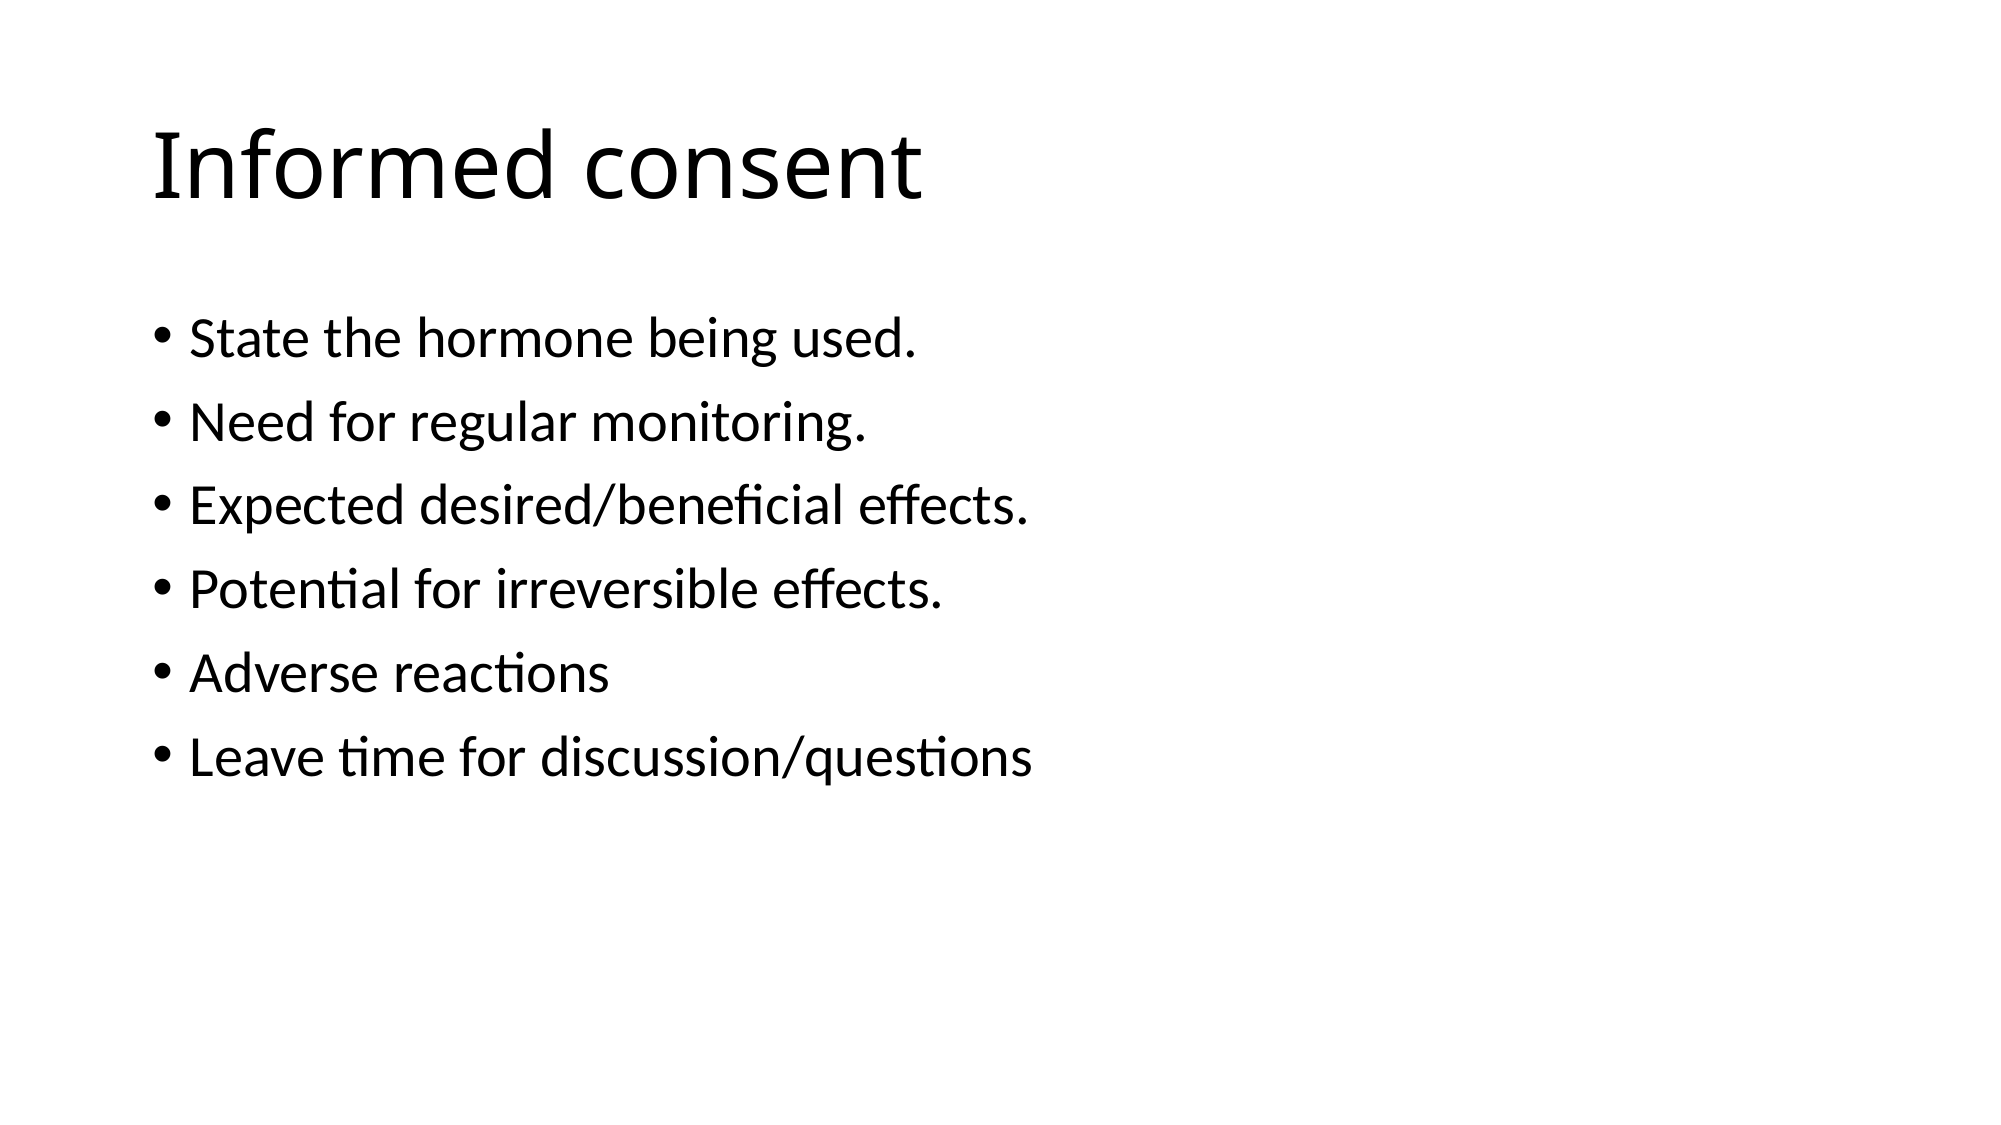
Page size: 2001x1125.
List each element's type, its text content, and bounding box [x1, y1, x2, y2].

title Informed consent [137, 59, 1863, 278]
list State the hormone being used. Need for regular monitoring. Expected desired/beneficial effects. Potential for irreversible effects. Adverse reactions Leave time for discussion/questions [137, 299, 1863, 1014]
